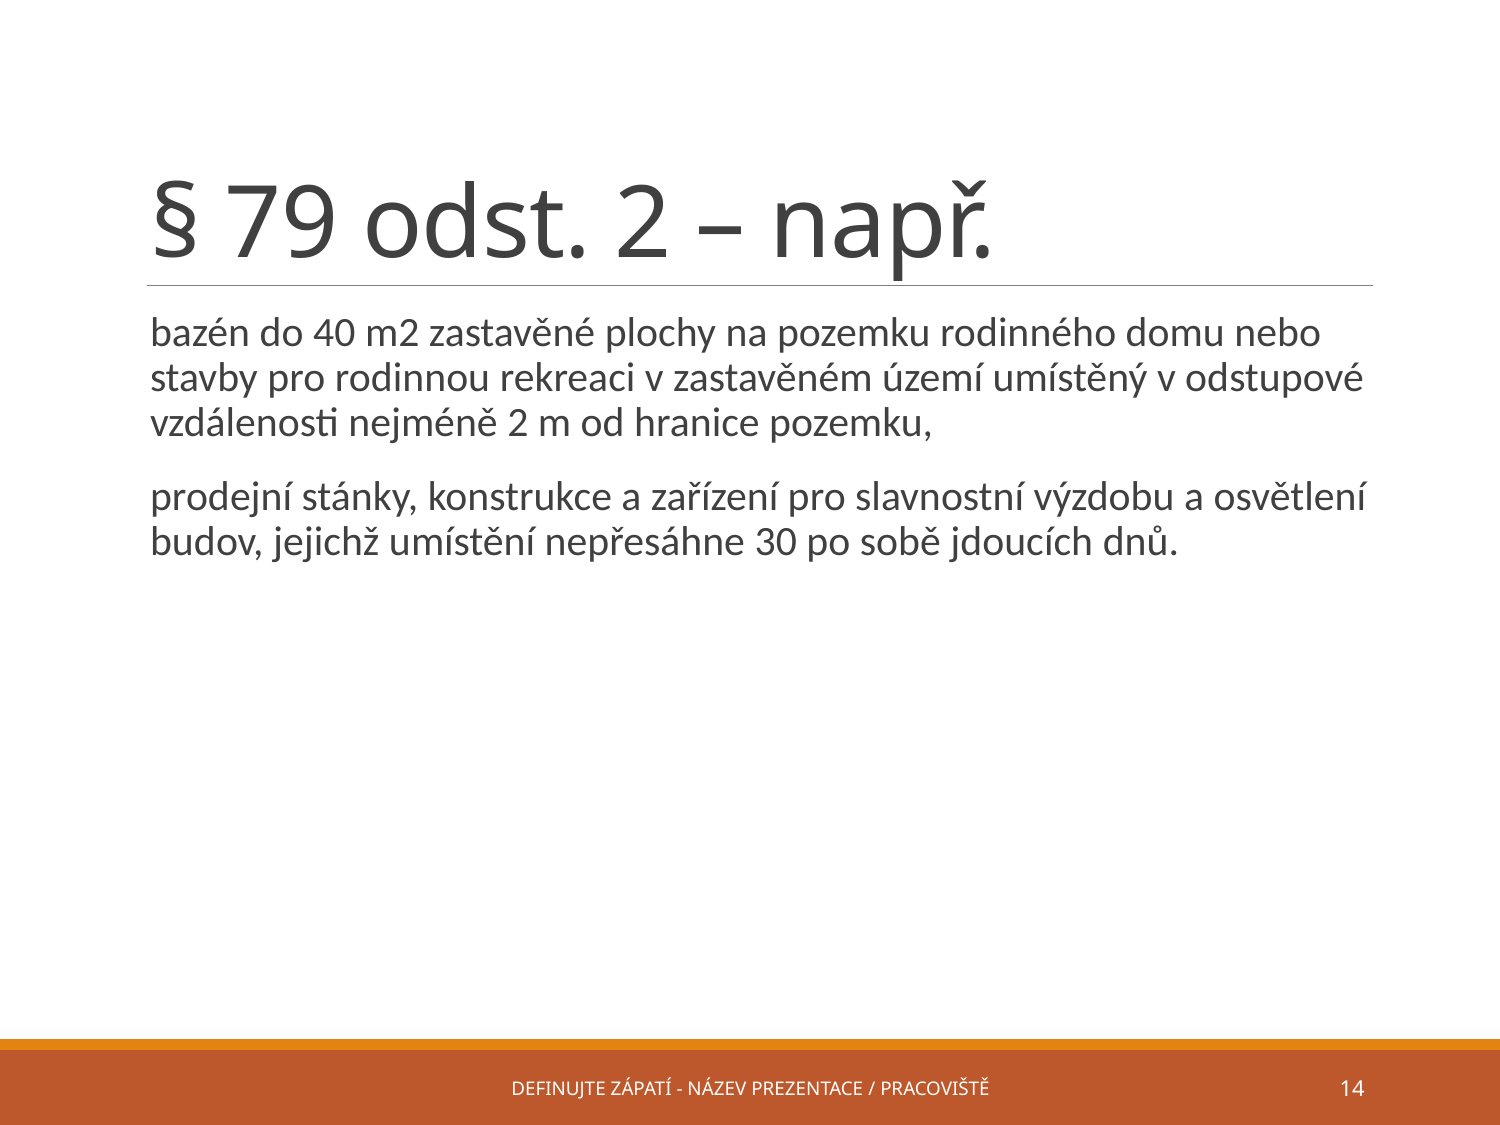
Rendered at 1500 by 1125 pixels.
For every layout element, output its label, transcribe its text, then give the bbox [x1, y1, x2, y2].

list bazén do 40 m2 zastavěné plochy na pozemku rodinného domu nebo stavby pro rodinnou rekreaci v zastavěném území umístěný v odstupové vzdálenosti nejméně 2 m od hranice pozemku, prodejní stánky, konstrukce a zařízení pro slavnostní výzdobu a osvětlení budov, jejichž umístění nepřesáhne 30 po sobě jdoucích dnů. [135, 302, 1373, 963]
title § 79 odst. 2 – např. [135, 47, 1373, 285]
slide_number 14 [1218, 1059, 1380, 1120]
footer Definujte zápatí - název prezentace / pracoviště [453, 1059, 1047, 1120]
